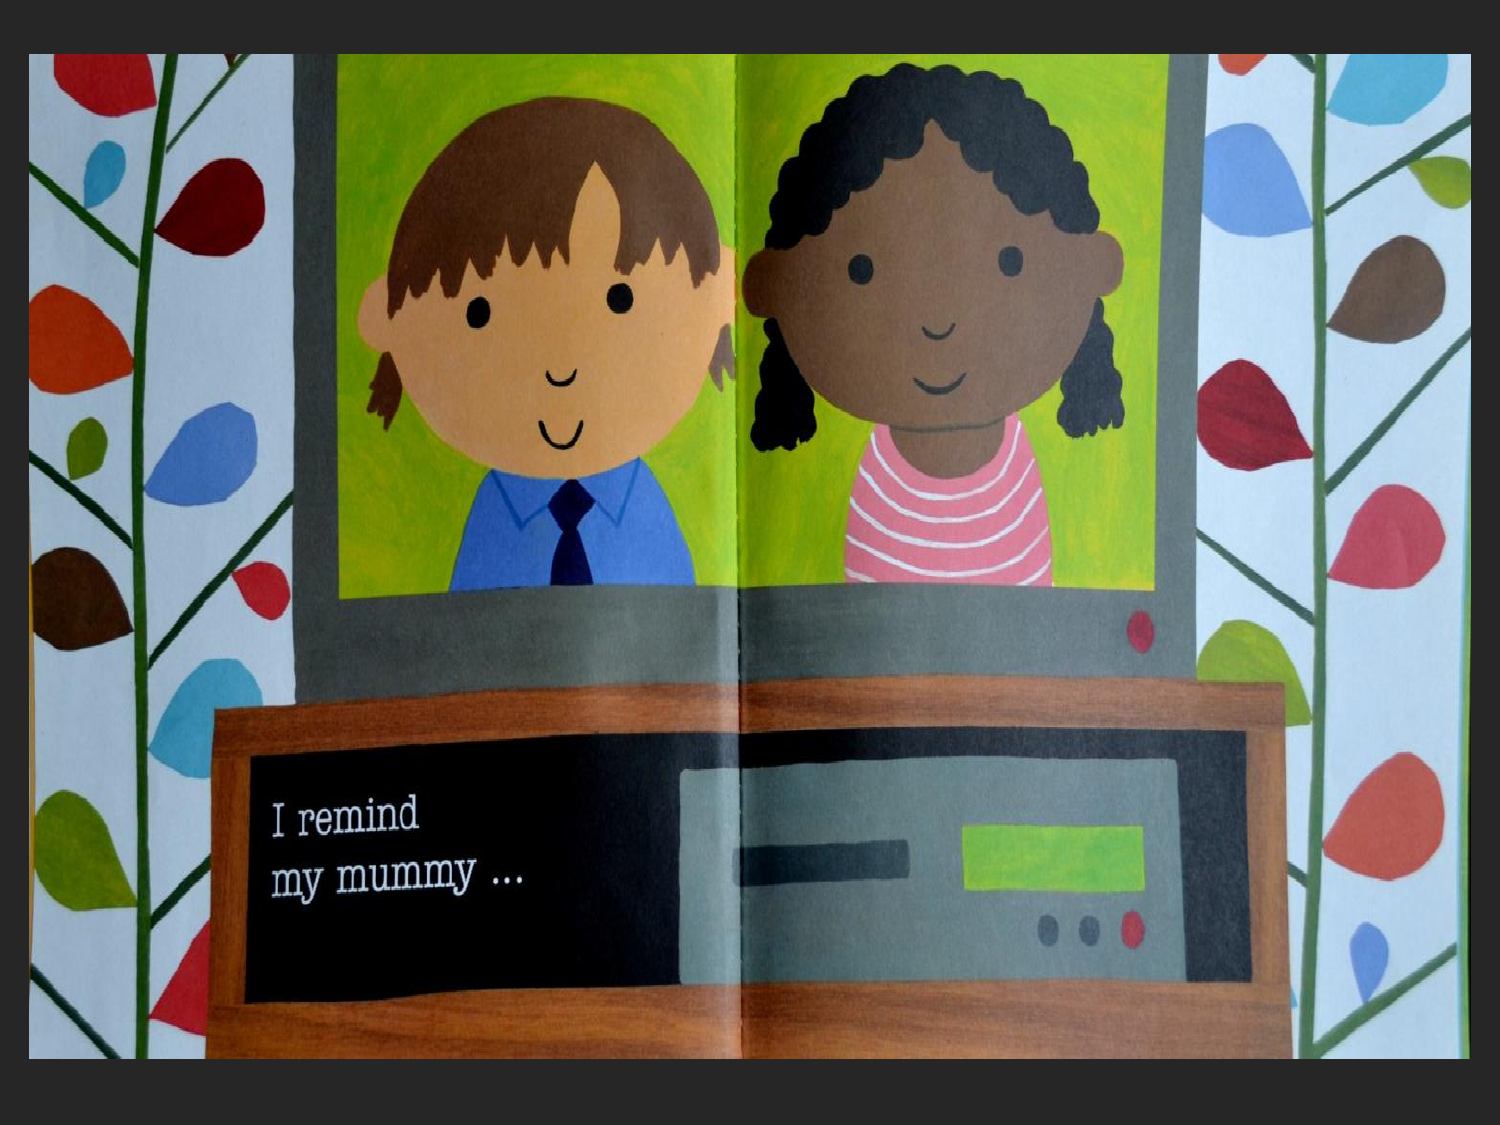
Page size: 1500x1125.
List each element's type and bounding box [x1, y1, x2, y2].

picture [29, 54, 1471, 1059]
